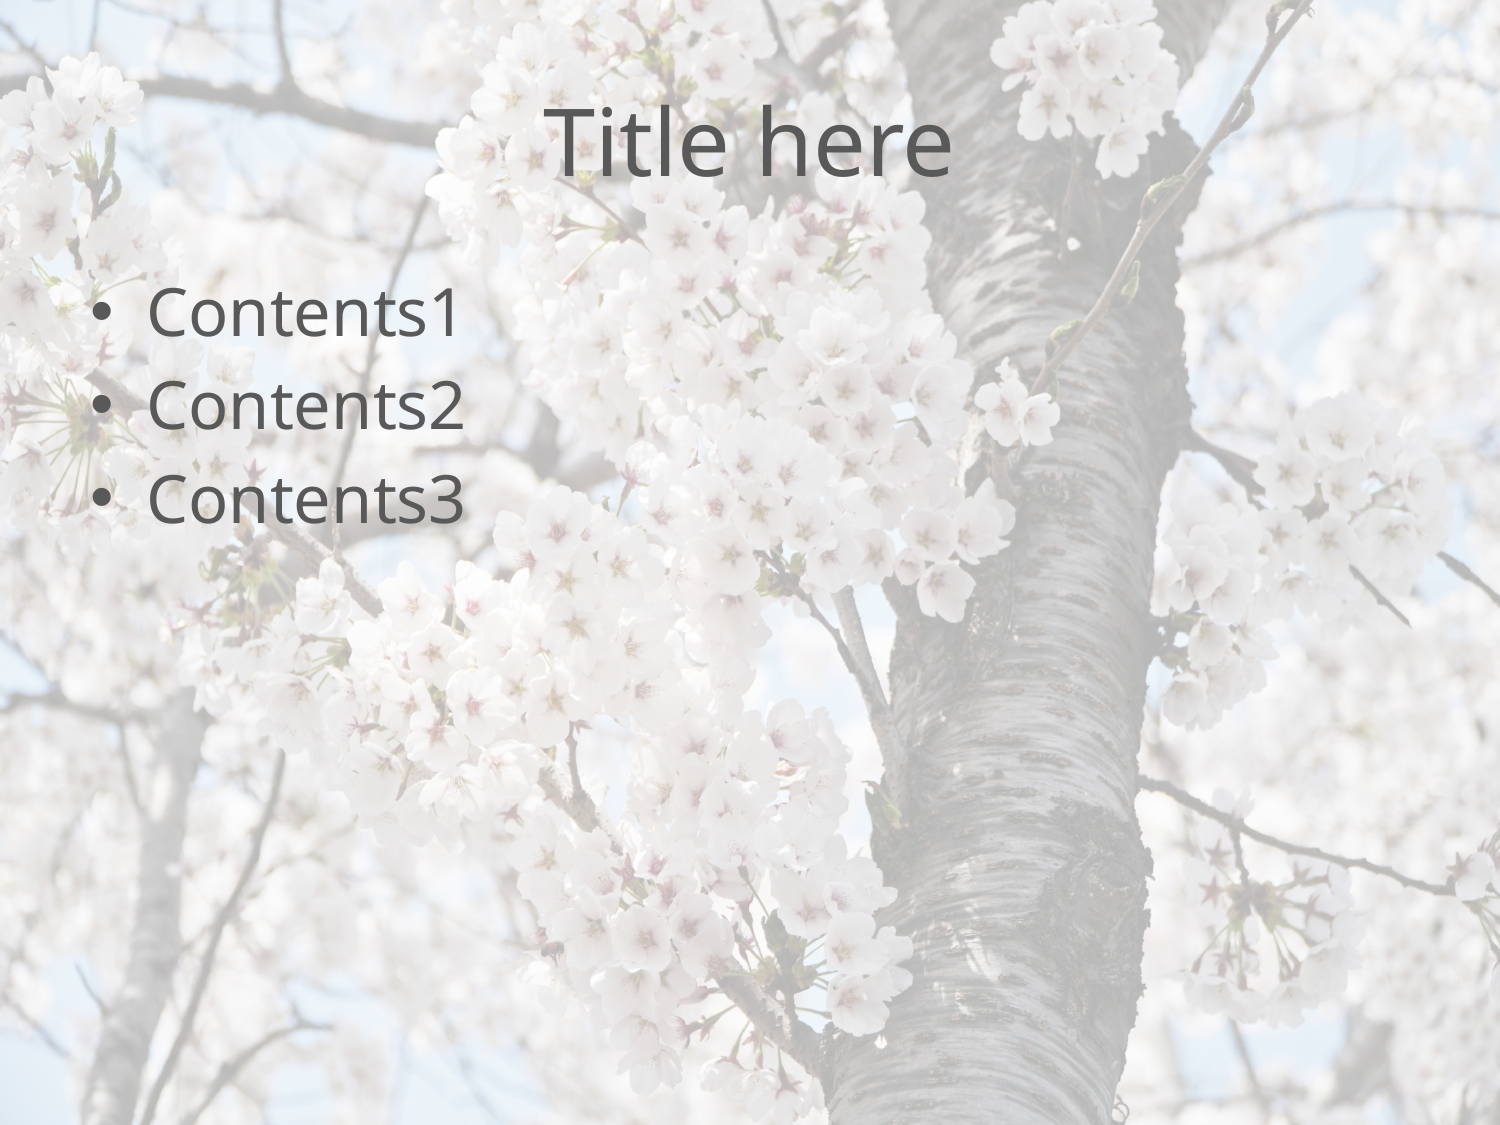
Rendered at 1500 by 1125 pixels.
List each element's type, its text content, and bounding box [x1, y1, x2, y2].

list Contents1 Contents2 Contents3 [75, 262, 1425, 1005]
title Title here [75, 45, 1425, 233]
text_box [0, 0, 1500, 1125]
